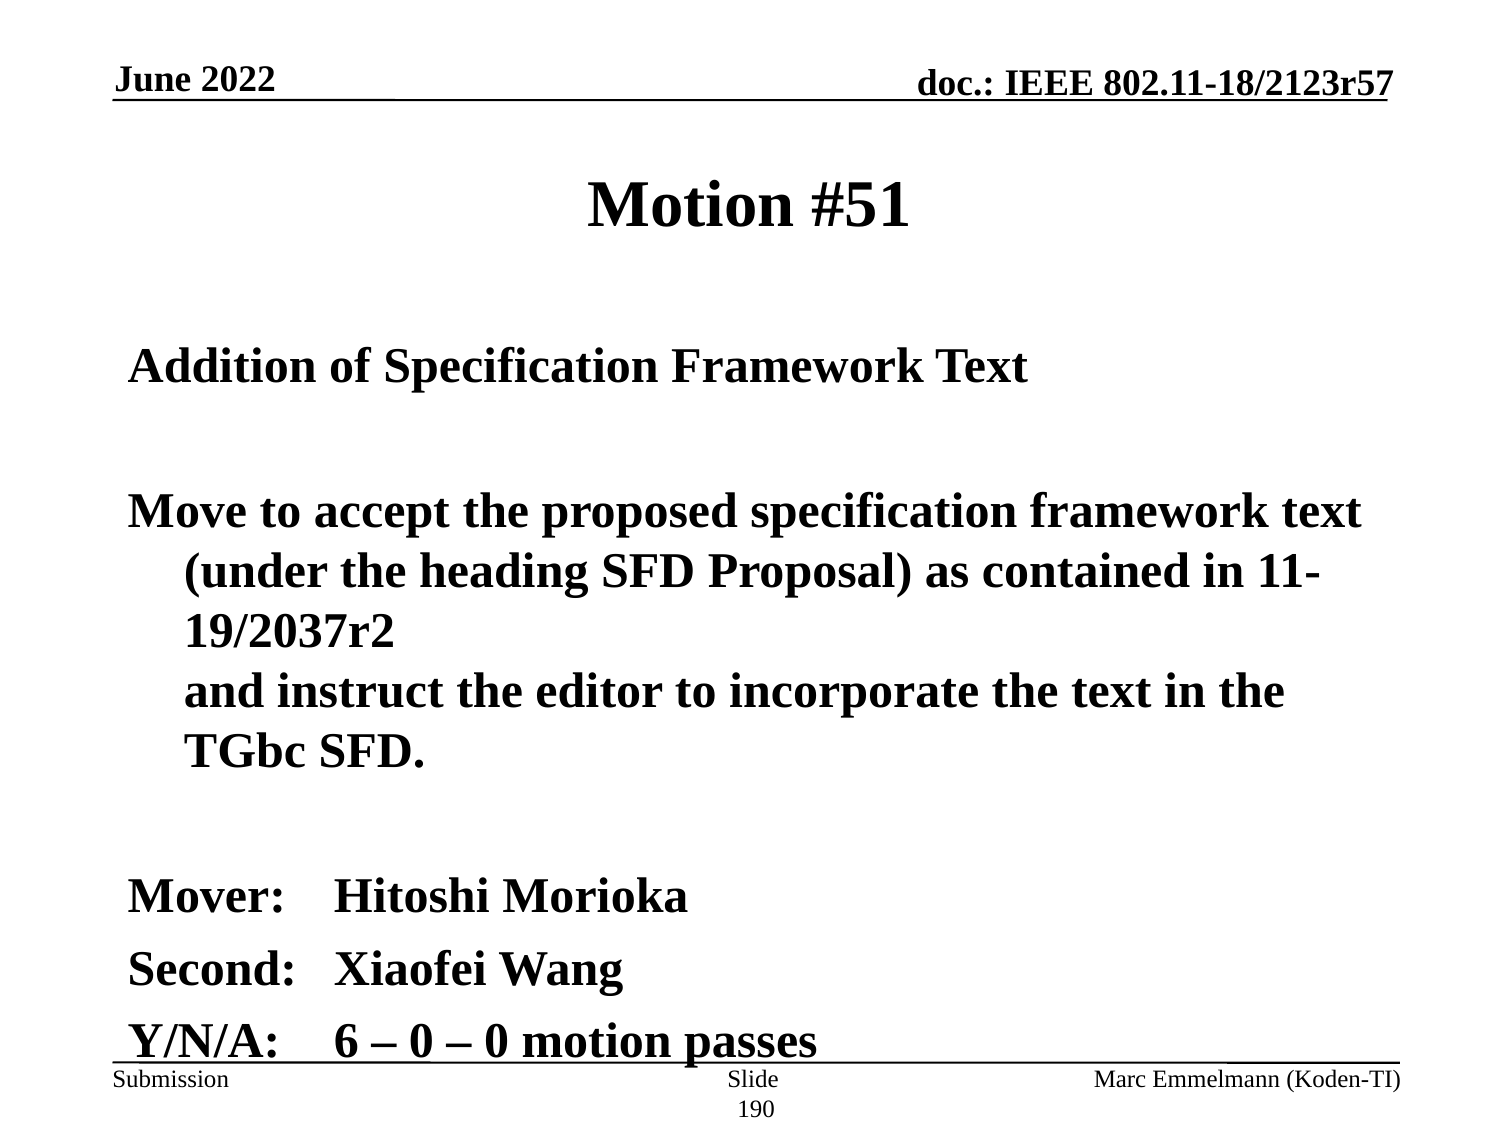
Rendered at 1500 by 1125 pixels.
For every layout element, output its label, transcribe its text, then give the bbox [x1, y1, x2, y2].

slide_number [114, 54, 423, 100]
slide_number Slide 190 [712, 1061, 800, 1123]
footer Marc Emmelmann (Koden-TI) [878, 1061, 1402, 1093]
title Motion #51 [112, 112, 1388, 288]
list Addition of Specification Framework Text Move to accept the proposed specification framework text (under the heading SFD Proposal) as contained in 11-19/2037r2 and instruct the editor to incorporate the text in the TGbc SFD. Mover: Hitoshi Morioka Second: Xiaofei Wang Y/N/A: 6 – 0 – 0 motion passes [112, 324, 1388, 1000]
